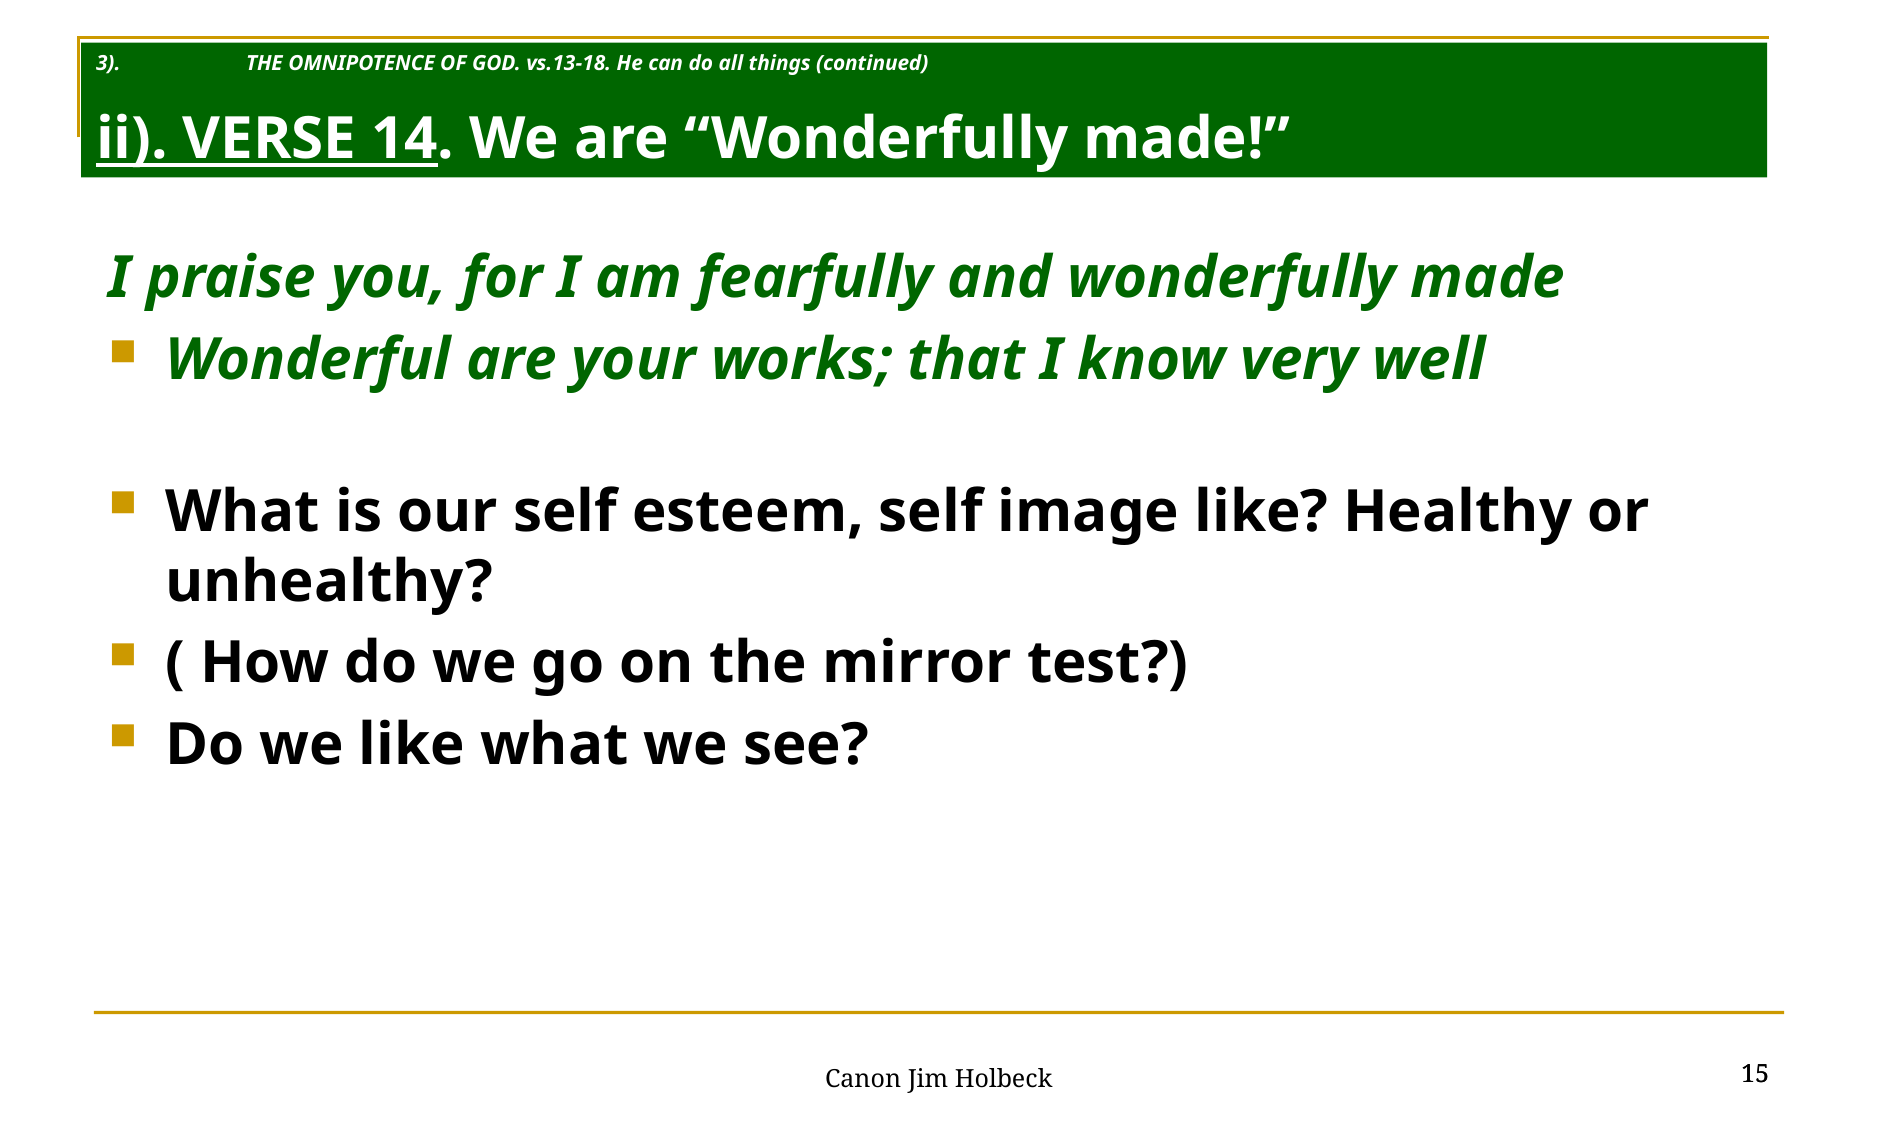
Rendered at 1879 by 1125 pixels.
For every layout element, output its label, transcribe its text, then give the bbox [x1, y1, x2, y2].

footer Canon Jim Holbeck [641, 1024, 1237, 1101]
text_box 3). THE OMNIPOTENCE OF GOD. vs.13-18. He can do all things (continued) ii). VERSE 14. We are “Wonderfully made!” [81, 42, 1768, 178]
text_box 15 [1345, 1024, 1785, 1100]
list I praise you, for I am fearfully and wonderfully made Wonderful are your works; that I know very well What is our self esteem, self image like? Healthy or unhealthy? ( How do we go on the mirror test?) Do we like what we see? [93, 231, 1785, 1006]
